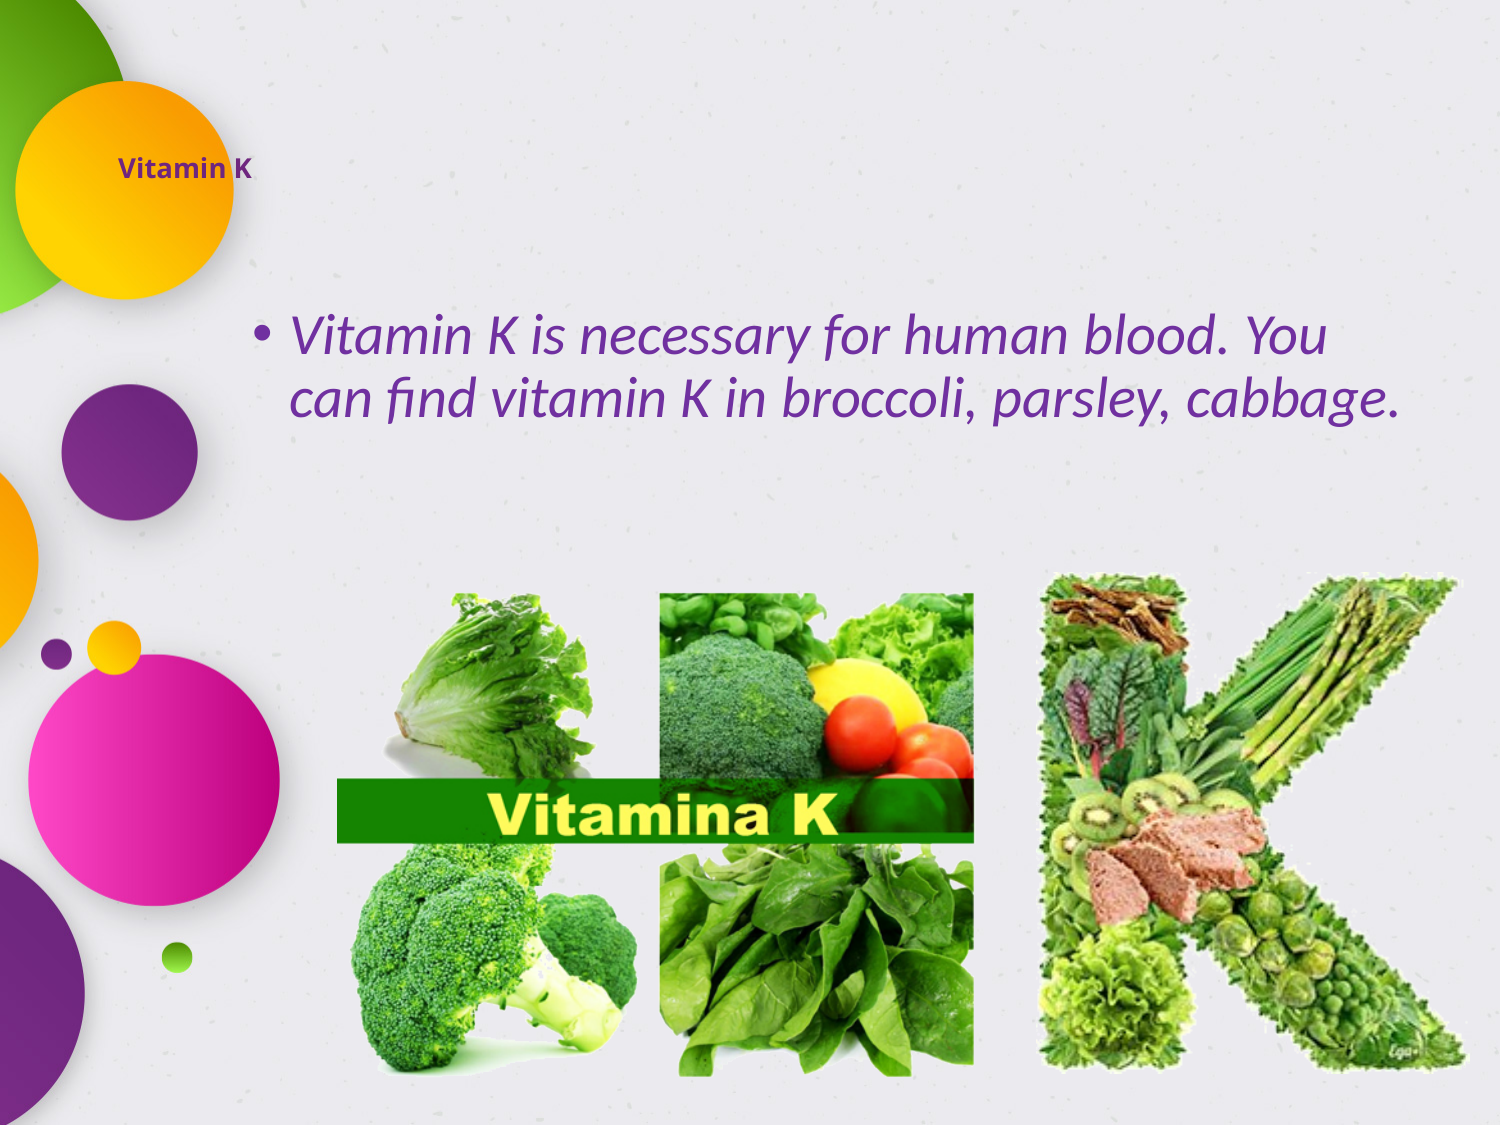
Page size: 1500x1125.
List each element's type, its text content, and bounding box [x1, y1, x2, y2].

list Vitamin K is necessary for human blood. You can find vitamin K in broccoli, parsley, cabbage. [237, 296, 1441, 900]
title Vitamin K [103, 59, 1397, 278]
picture [0, 0, 1500, 1125]
